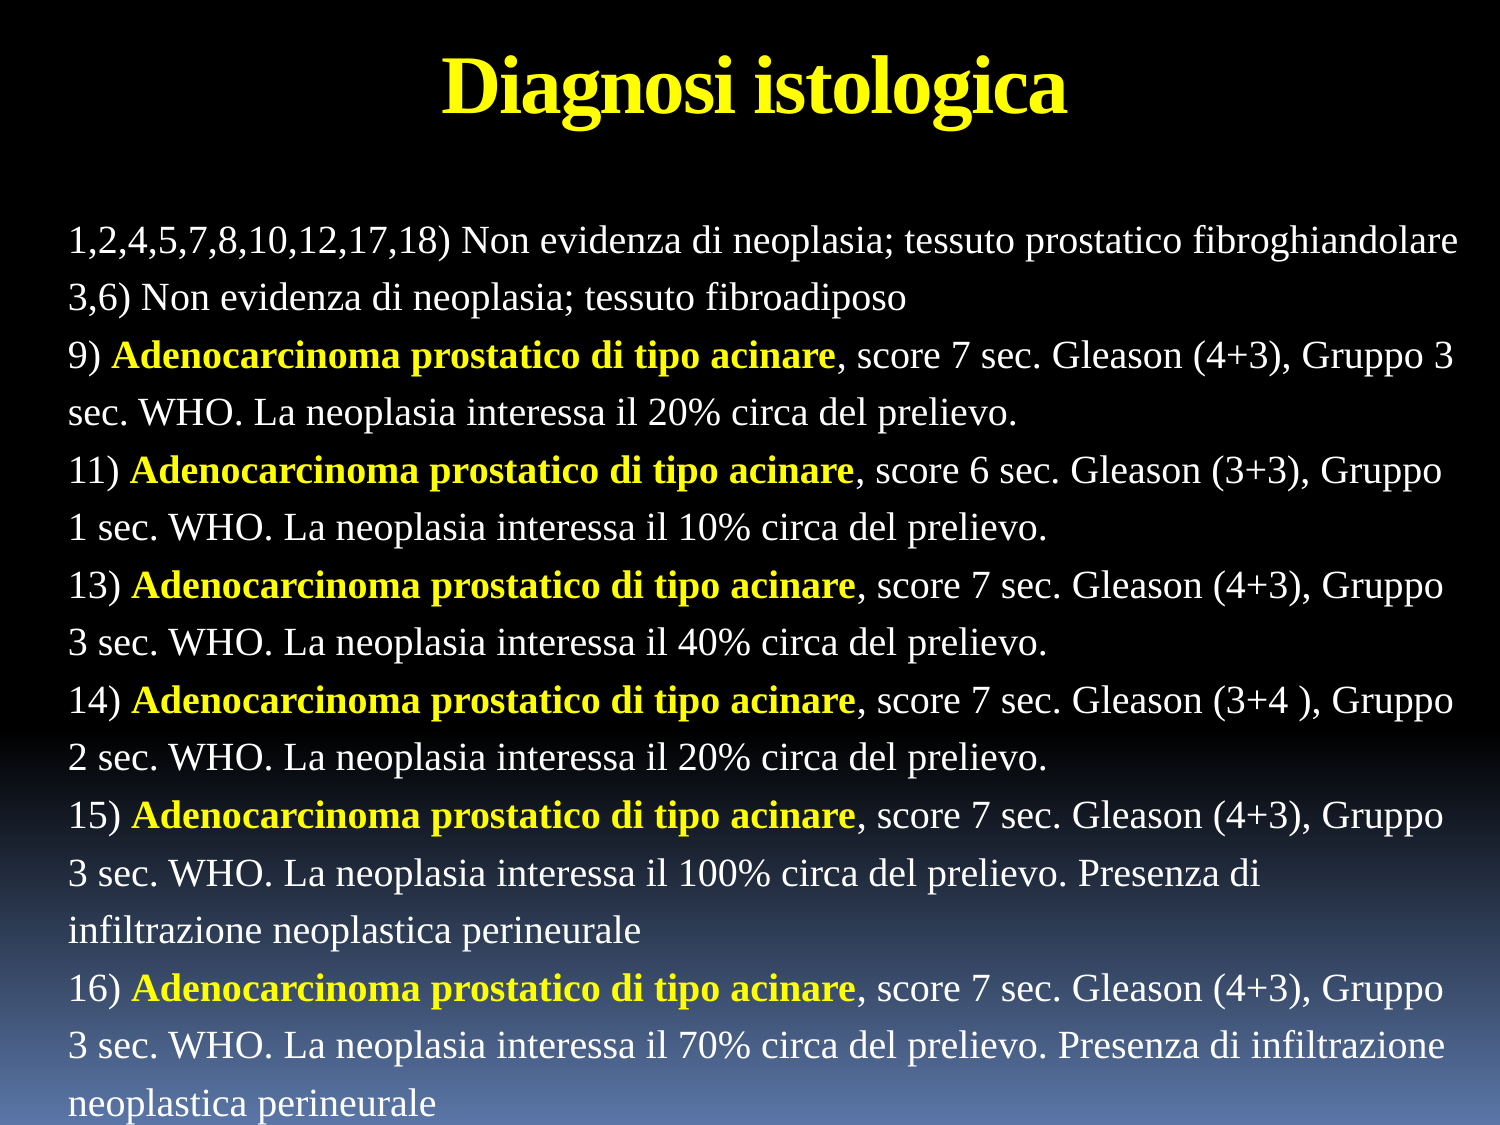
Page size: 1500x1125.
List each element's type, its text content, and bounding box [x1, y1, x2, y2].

title Diagnosi istologica [5, 22, 1500, 173]
list 1,2,4,5,7,8,10,12,17,18) Non evidenza di neoplasia; tessuto prostatico fibroghiandolare 3,6) Non evidenza di neoplasia; tessuto fibroadiposo 9) Adenocarcinoma prostatico di tipo acinare, score 7 sec. Gleason (4+3), Gruppo 3 sec. WHO. La neoplasia interessa il 20% circa del prelievo. 11) Adenocarcinoma prostatico di tipo acinare, score 6 sec. Gleason (3+3), Gruppo 1 sec. WHO. La neoplasia interessa il 10% circa del prelievo. 13) Adenocarcinoma prostatico di tipo acinare, score 7 sec. Gleason (4+3), Gruppo 3 sec. WHO. La neoplasia interessa il 40% circa del prelievo. 14) Adenocarcinoma prostatico di tipo acinare, score 7 sec. Gleason (3+4 ), Gruppo 2 sec. WHO. La neoplasia interessa il 20% circa del prelievo. 15) Adenocarcinoma prostatico di tipo acinare, score 7 sec. Gleason (4+3), Gruppo 3 sec. WHO. La neoplasia interessa il 100% circa del prelievo. Presenza di infiltrazione neoplastica perineurale 16) Adenocarcinoma prostatico di tipo acinare, score 7 sec. Gleason (4+3), Gruppo 3 sec. WHO. La neoplasia interessa il 70% circa del prelievo. Presenza di infiltrazione neoplastica perineurale [53, 196, 1477, 1125]
